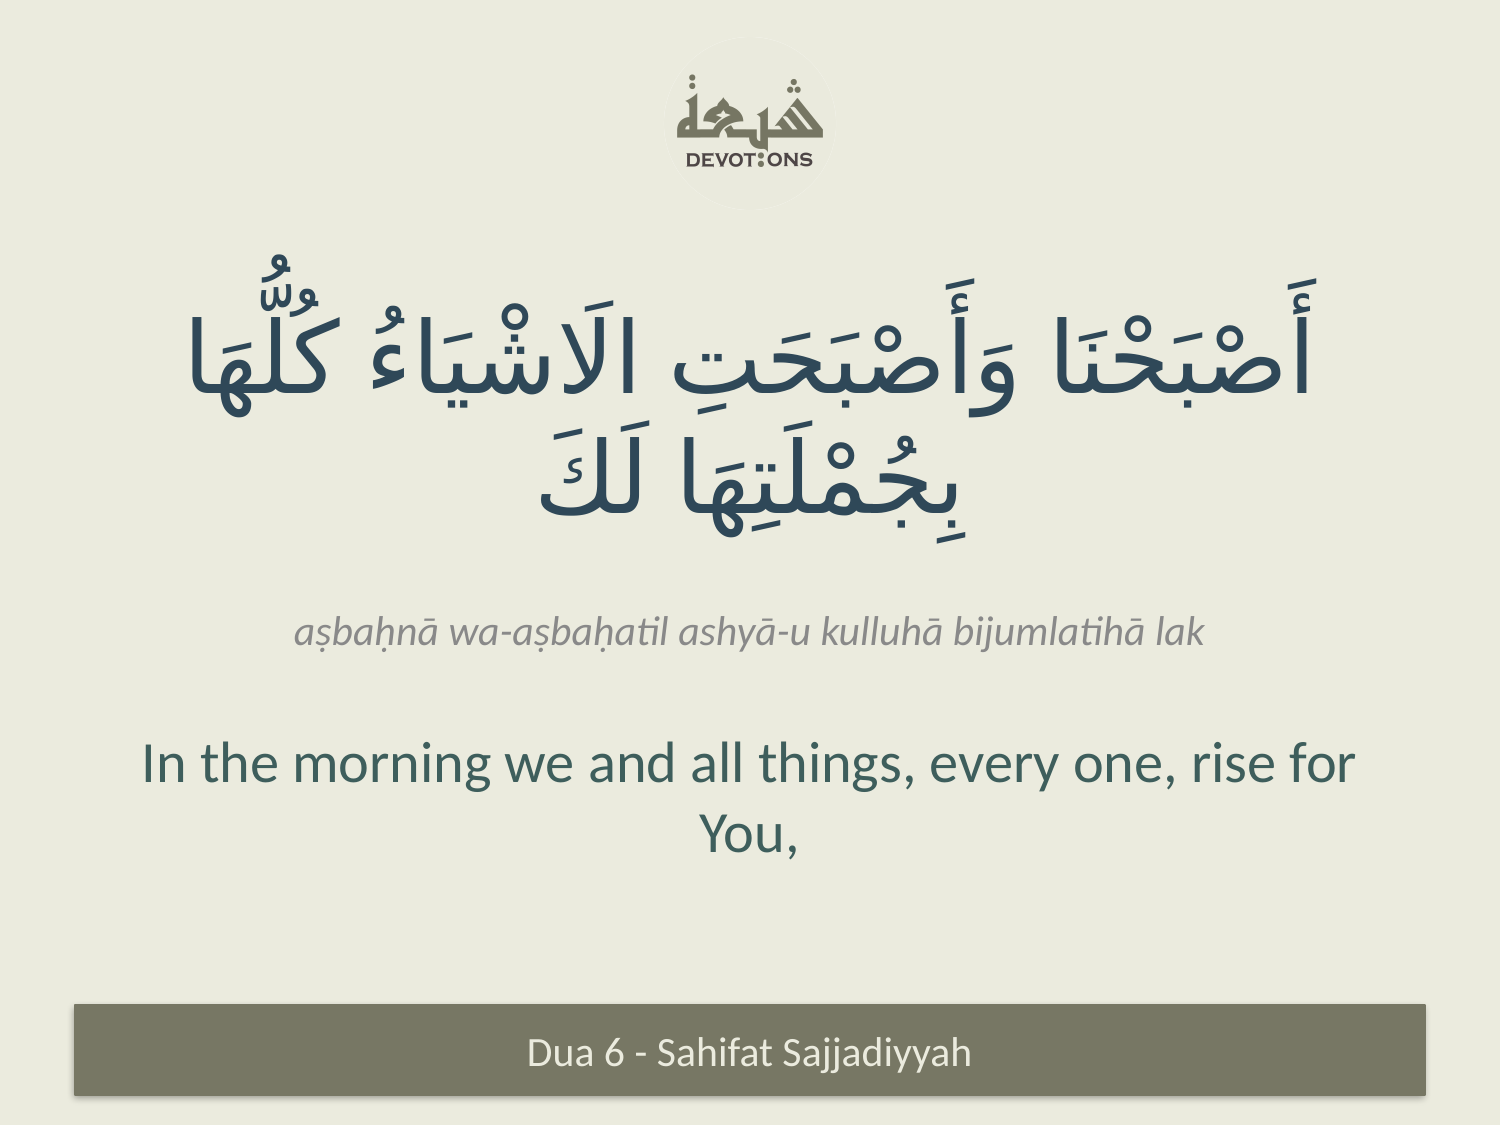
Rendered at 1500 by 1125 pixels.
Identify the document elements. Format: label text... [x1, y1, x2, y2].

text_box Dua 6 - Sahifat Sajjadiyyah [512, 1017, 988, 1083]
text_box [74, 1004, 1426, 1096]
picture [656, 29, 844, 218]
text_box أَصْبَحْنَا وَأَصْبَحَتِ الَاشْيَاءُ كُلُّهَا بِجُمْلَتِهَا لَكَ aṣbaḥnā wa-aṣbaḥatil ashyā-u kulluhā bijumlatihā lak In the morning we and all things, every one, rise for You, [74, 286, 1425, 871]
